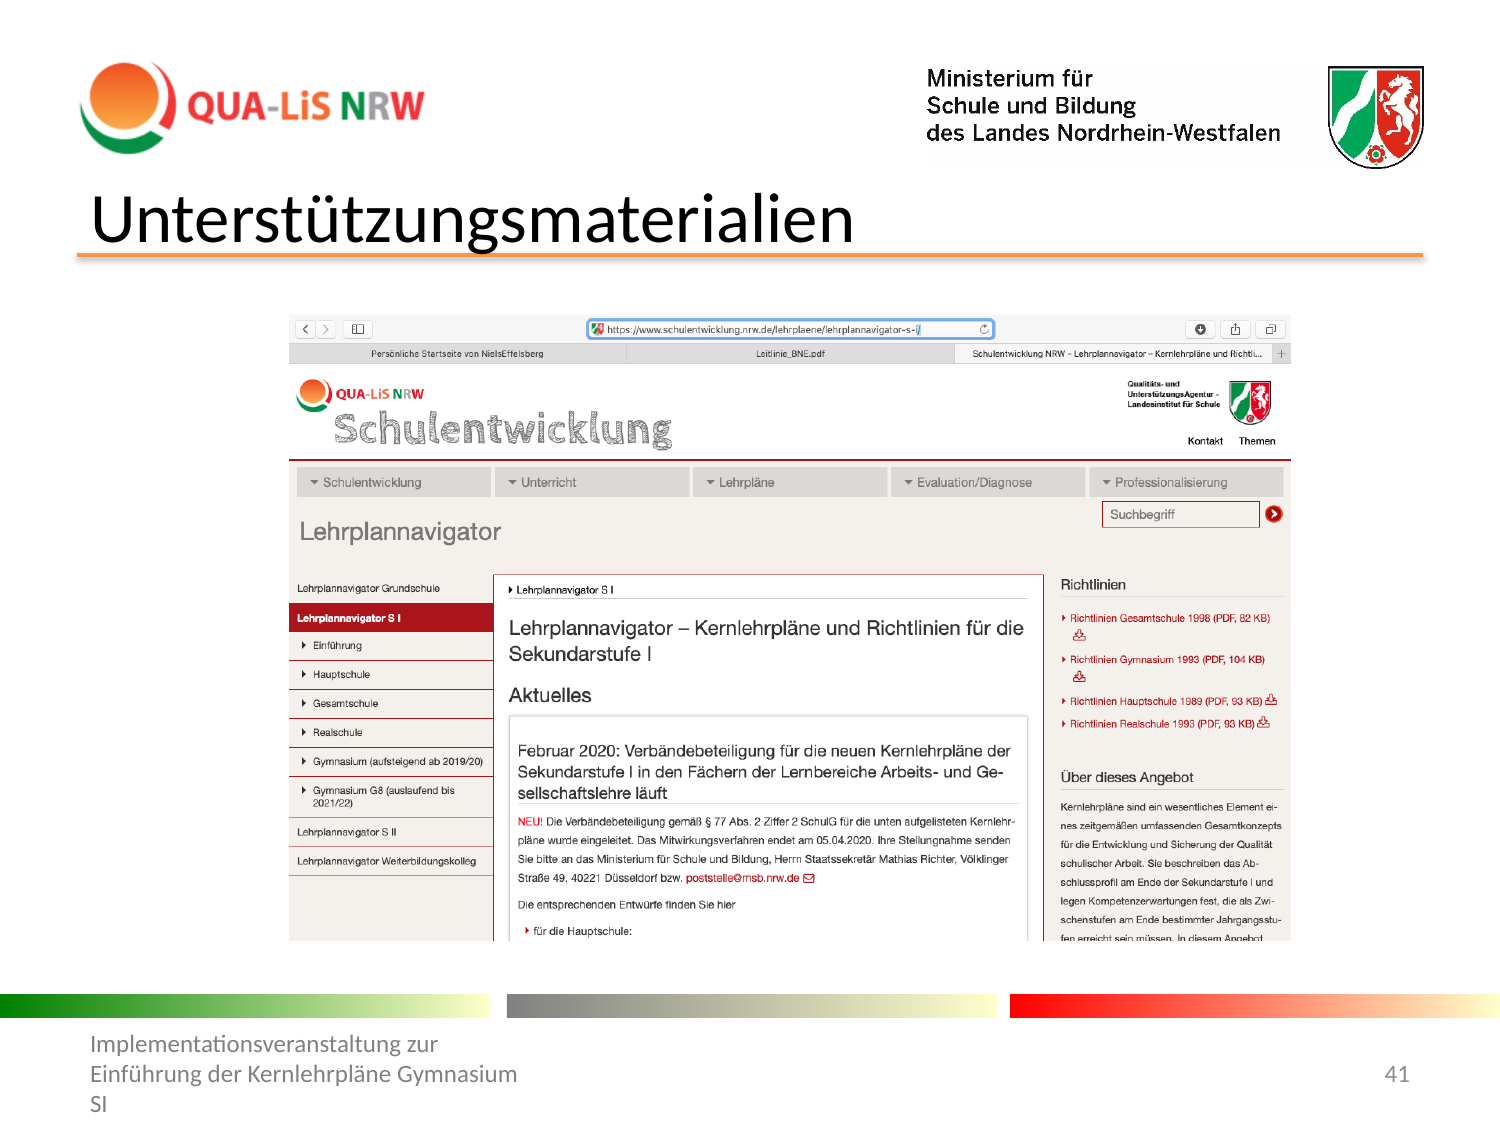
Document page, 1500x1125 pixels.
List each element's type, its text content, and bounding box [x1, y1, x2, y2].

list [75, 278, 1425, 969]
picture [77, 55, 431, 158]
picture [927, 66, 1424, 169]
picture [288, 314, 1291, 941]
slide_number Implementationsveranstaltung zur Einführung der Kernlehrpläne Gymnasium SI [75, 1042, 538, 1103]
slide_number 41 [1328, 1042, 1425, 1103]
title Unterstützungsmaterialien [75, 184, 1425, 244]
